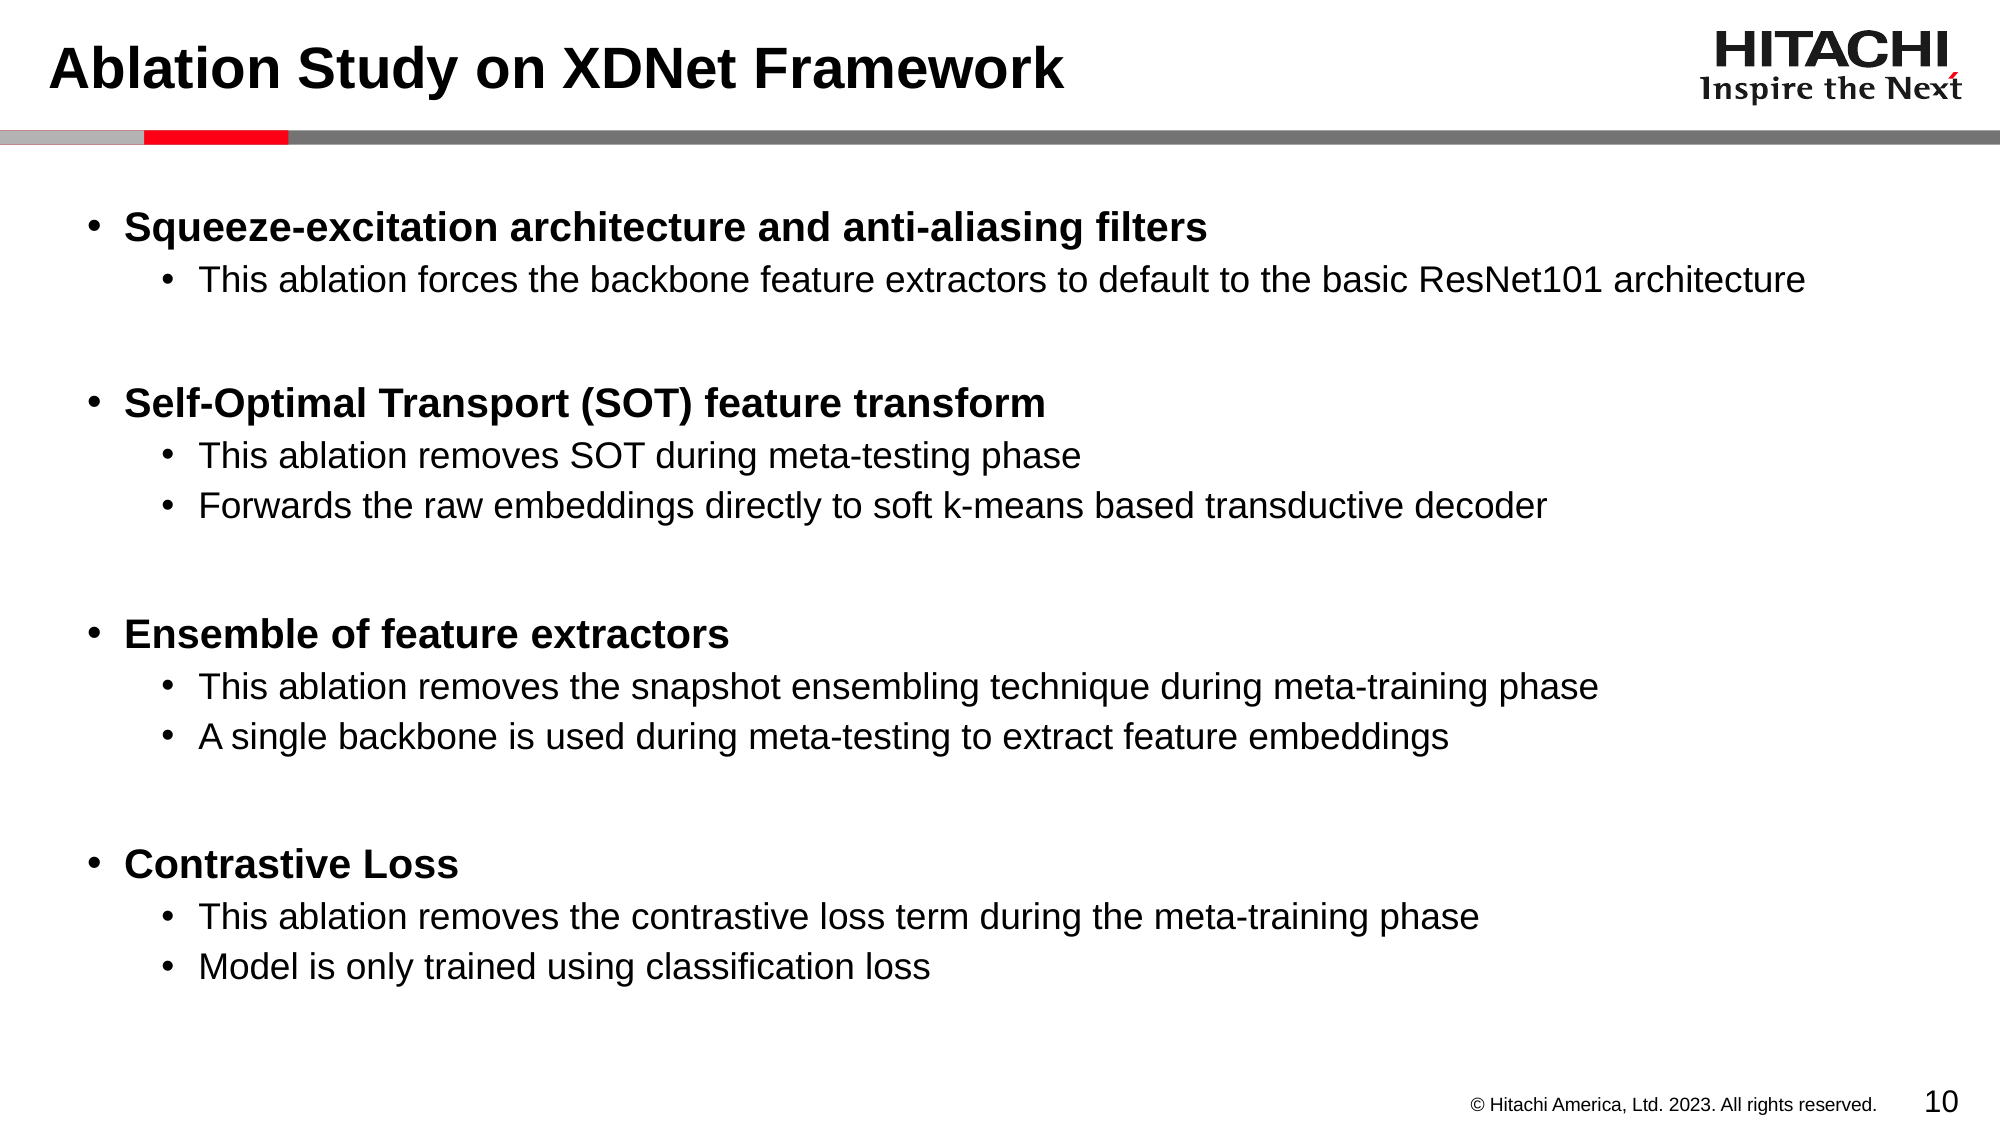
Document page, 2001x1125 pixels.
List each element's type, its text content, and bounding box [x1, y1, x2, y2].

list Squeeze-excitation architecture and anti-aliasing filters This ablation forces the backbone feature extractors to default to the basic ResNet101 architecture Self-Optimal Transport (SOT) feature transform This ablation removes SOT during meta-testing phase Forwards the raw embeddings directly to soft k-means based transductive decoder Ensemble of feature extractors This ablation removes the snapshot ensembling technique during meta-training phase A single backbone is used during meta-testing to extract feature embeddings Contrastive Loss This ablation removes the contrastive loss term during the meta-training phase Model is only trained using classification loss [72, 198, 1902, 1045]
title Ablation Study on XDNet Framework [24, 25, 1094, 114]
